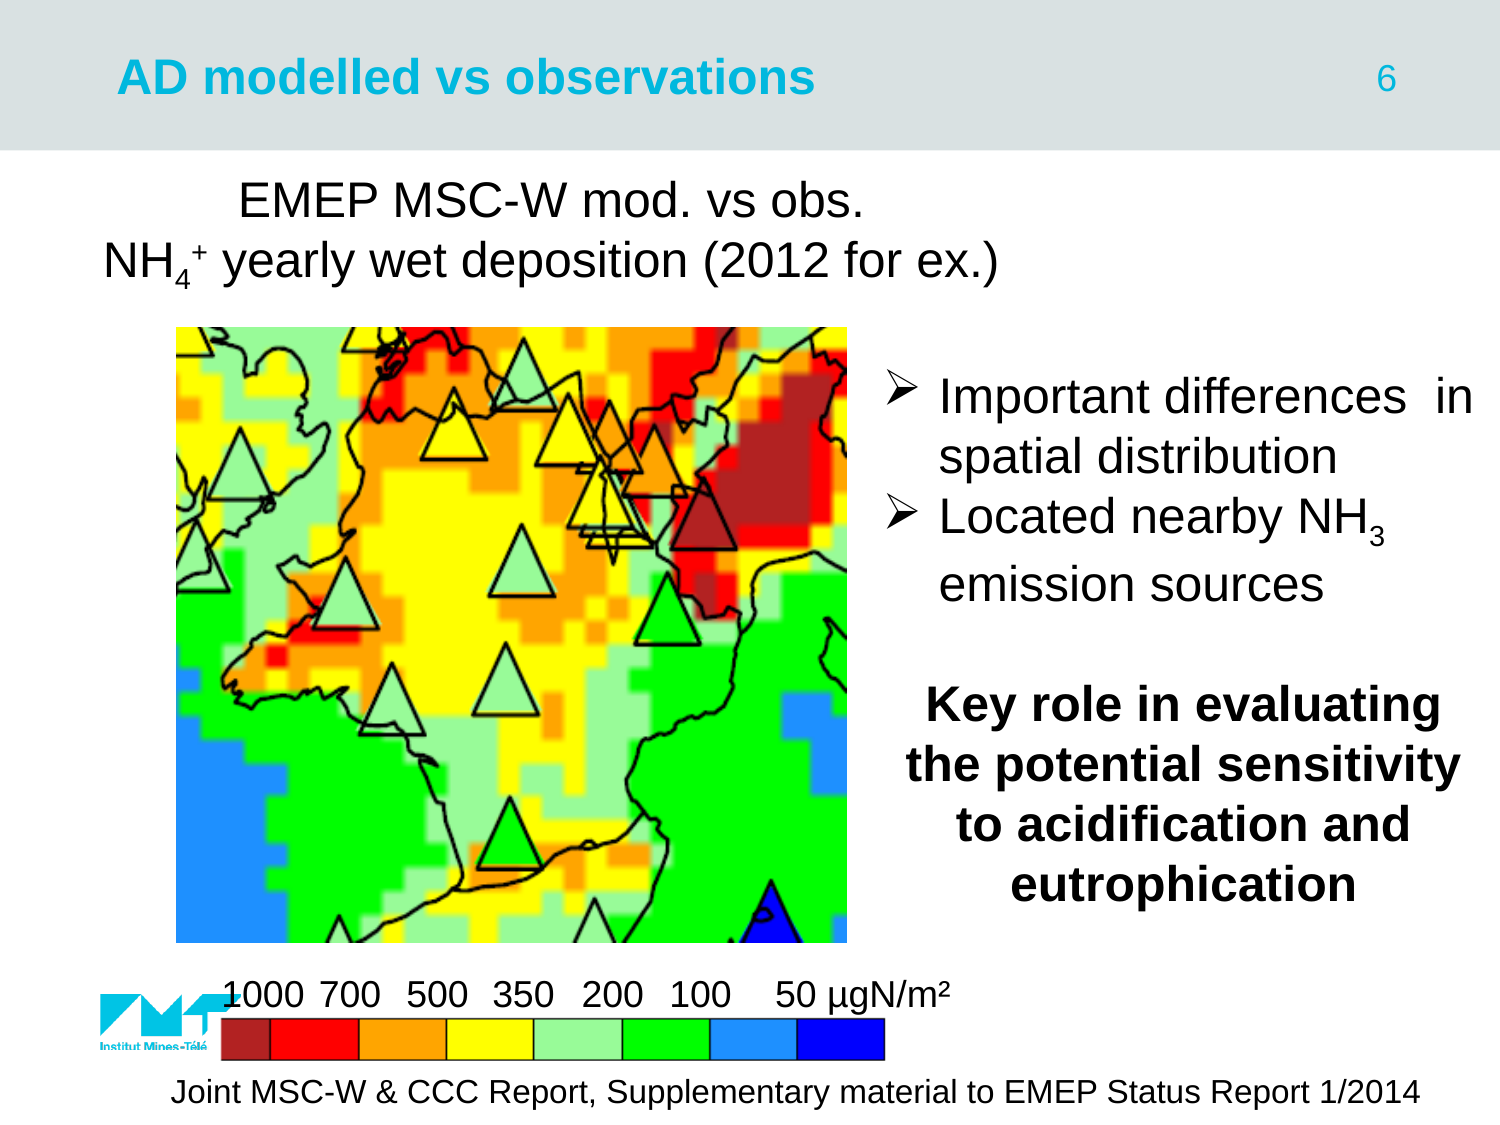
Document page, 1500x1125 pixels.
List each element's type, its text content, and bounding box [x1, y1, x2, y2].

text_box Joint MSC-W & CCC Report, Supplementary material to EMEP Status Report 1/2014 [155, 1062, 514, 1118]
text_box EMEP MSC-W mod. vs obs. NH4+ yearly wet deposition (2012 for ex.) [39, 159, 1064, 303]
text_box Important differences in spatial distribution Located nearby NH3 emission sources Key role in evaluating the potential sensitivity to acidification and eutrophication [867, 356, 1500, 980]
text_box 100 [699, 962, 775, 1023]
text_box 350 [587, 962, 609, 1023]
text_box 500 [436, 962, 514, 1023]
text_box [0, 0, 1500, 188]
text_box 200 [609, 962, 699, 1023]
text_box AD modelled vs observations [101, 36, 1254, 149]
text_box 1000 [192, 962, 349, 1023]
text_box 700 [349, 962, 436, 1023]
picture [176, 326, 847, 1125]
text_box Joint MSC-W & CCC Report, Supplementary material to EMEP Status Report 1/2014 [587, 1062, 1500, 1118]
text_box 50 µgN/m² [775, 962, 1047, 1023]
